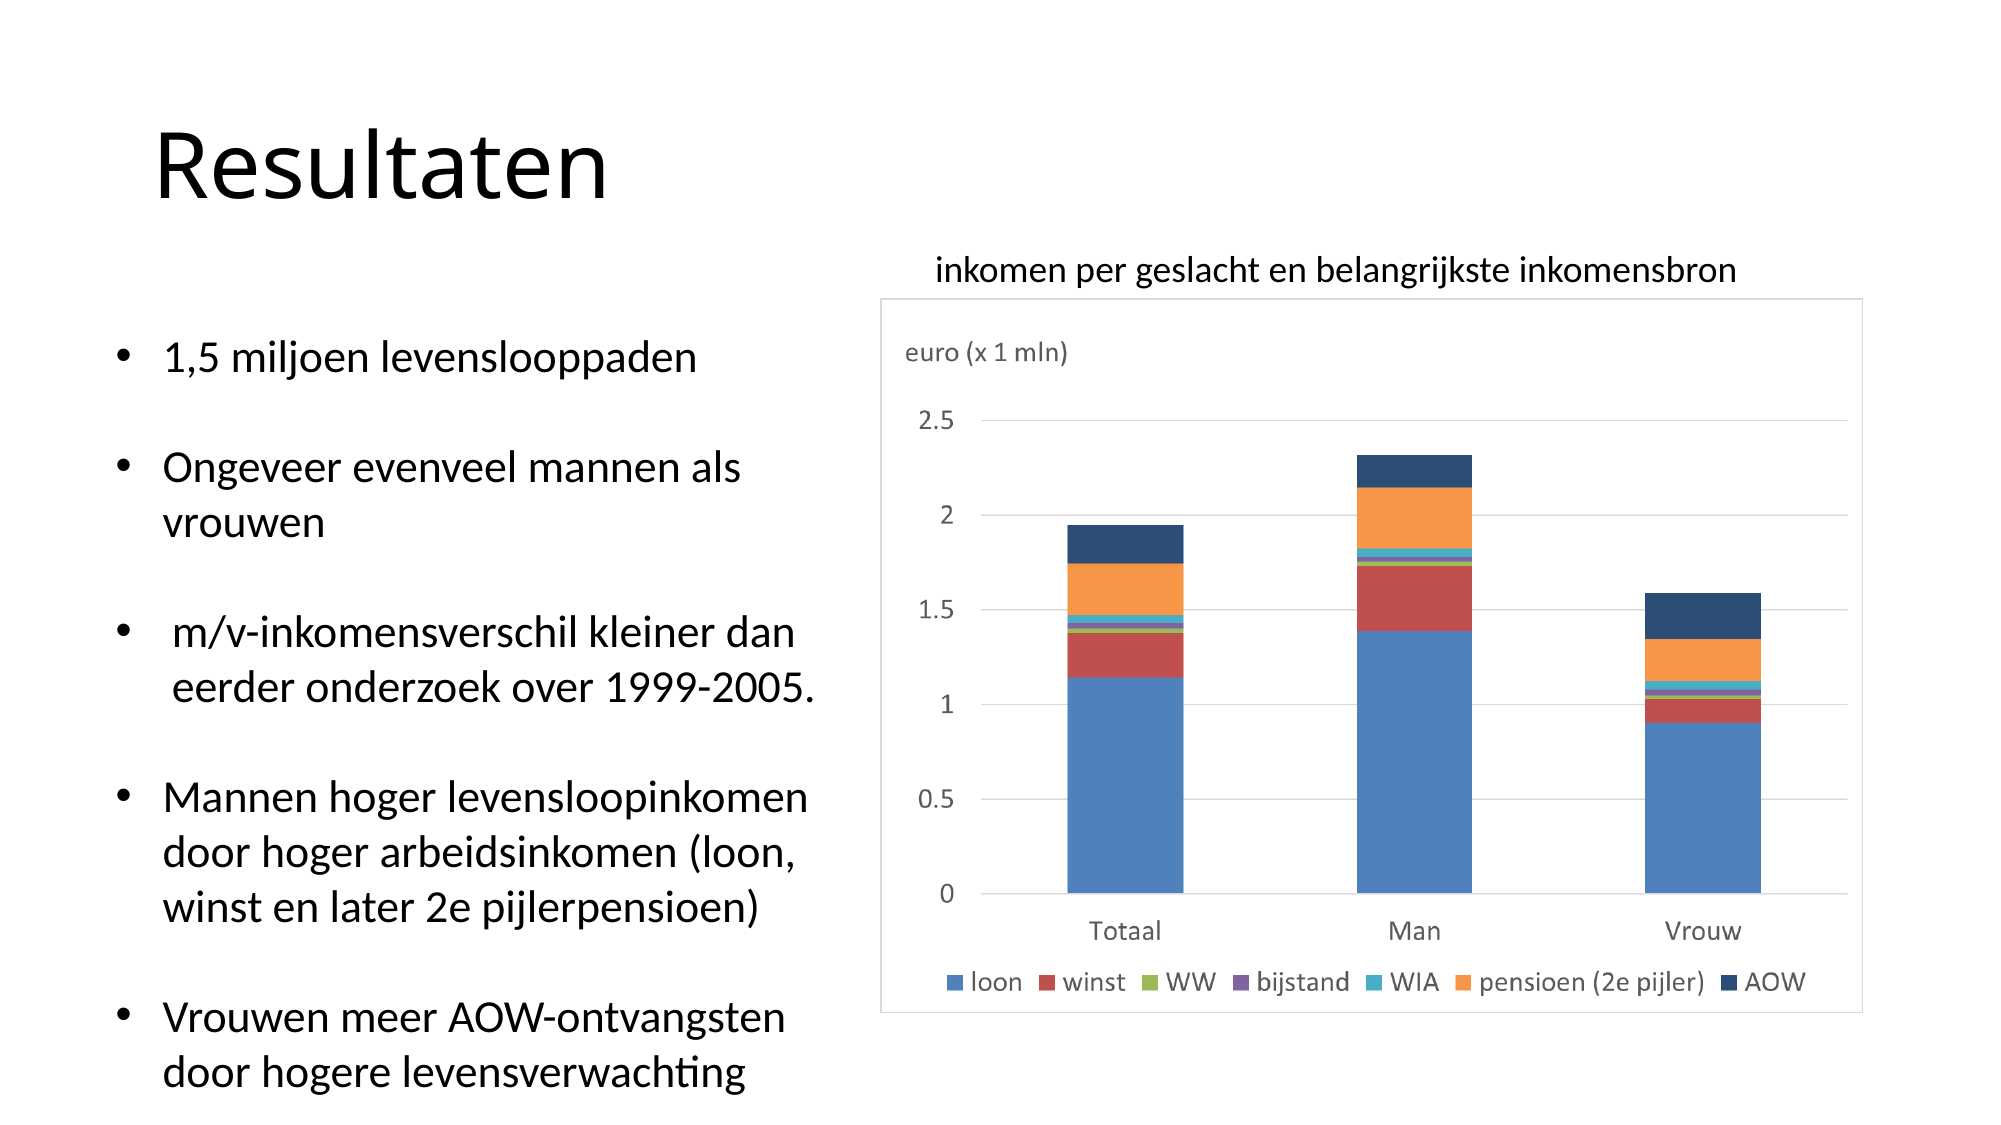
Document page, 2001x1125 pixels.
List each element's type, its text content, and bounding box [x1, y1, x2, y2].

text_box 1,5 miljoen levenslooppaden Ongeveer evenveel mannen als vrouwen m/v-inkomensverschil kleiner dan eerder onderzoek over 1999-2005. Mannen hoger levensloopinkomen door hoger arbeidsinkomen (loon, winst en later 2e pijlerpensioen) Vrouwen meer AOW-ontvangsten door hogere levensverwachting [100, 319, 881, 1125]
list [880, 298, 1863, 1013]
title Resultaten [137, 59, 1863, 278]
text_box inkomen per geslacht en belangrijkste inkomensbron [920, 237, 1823, 298]
